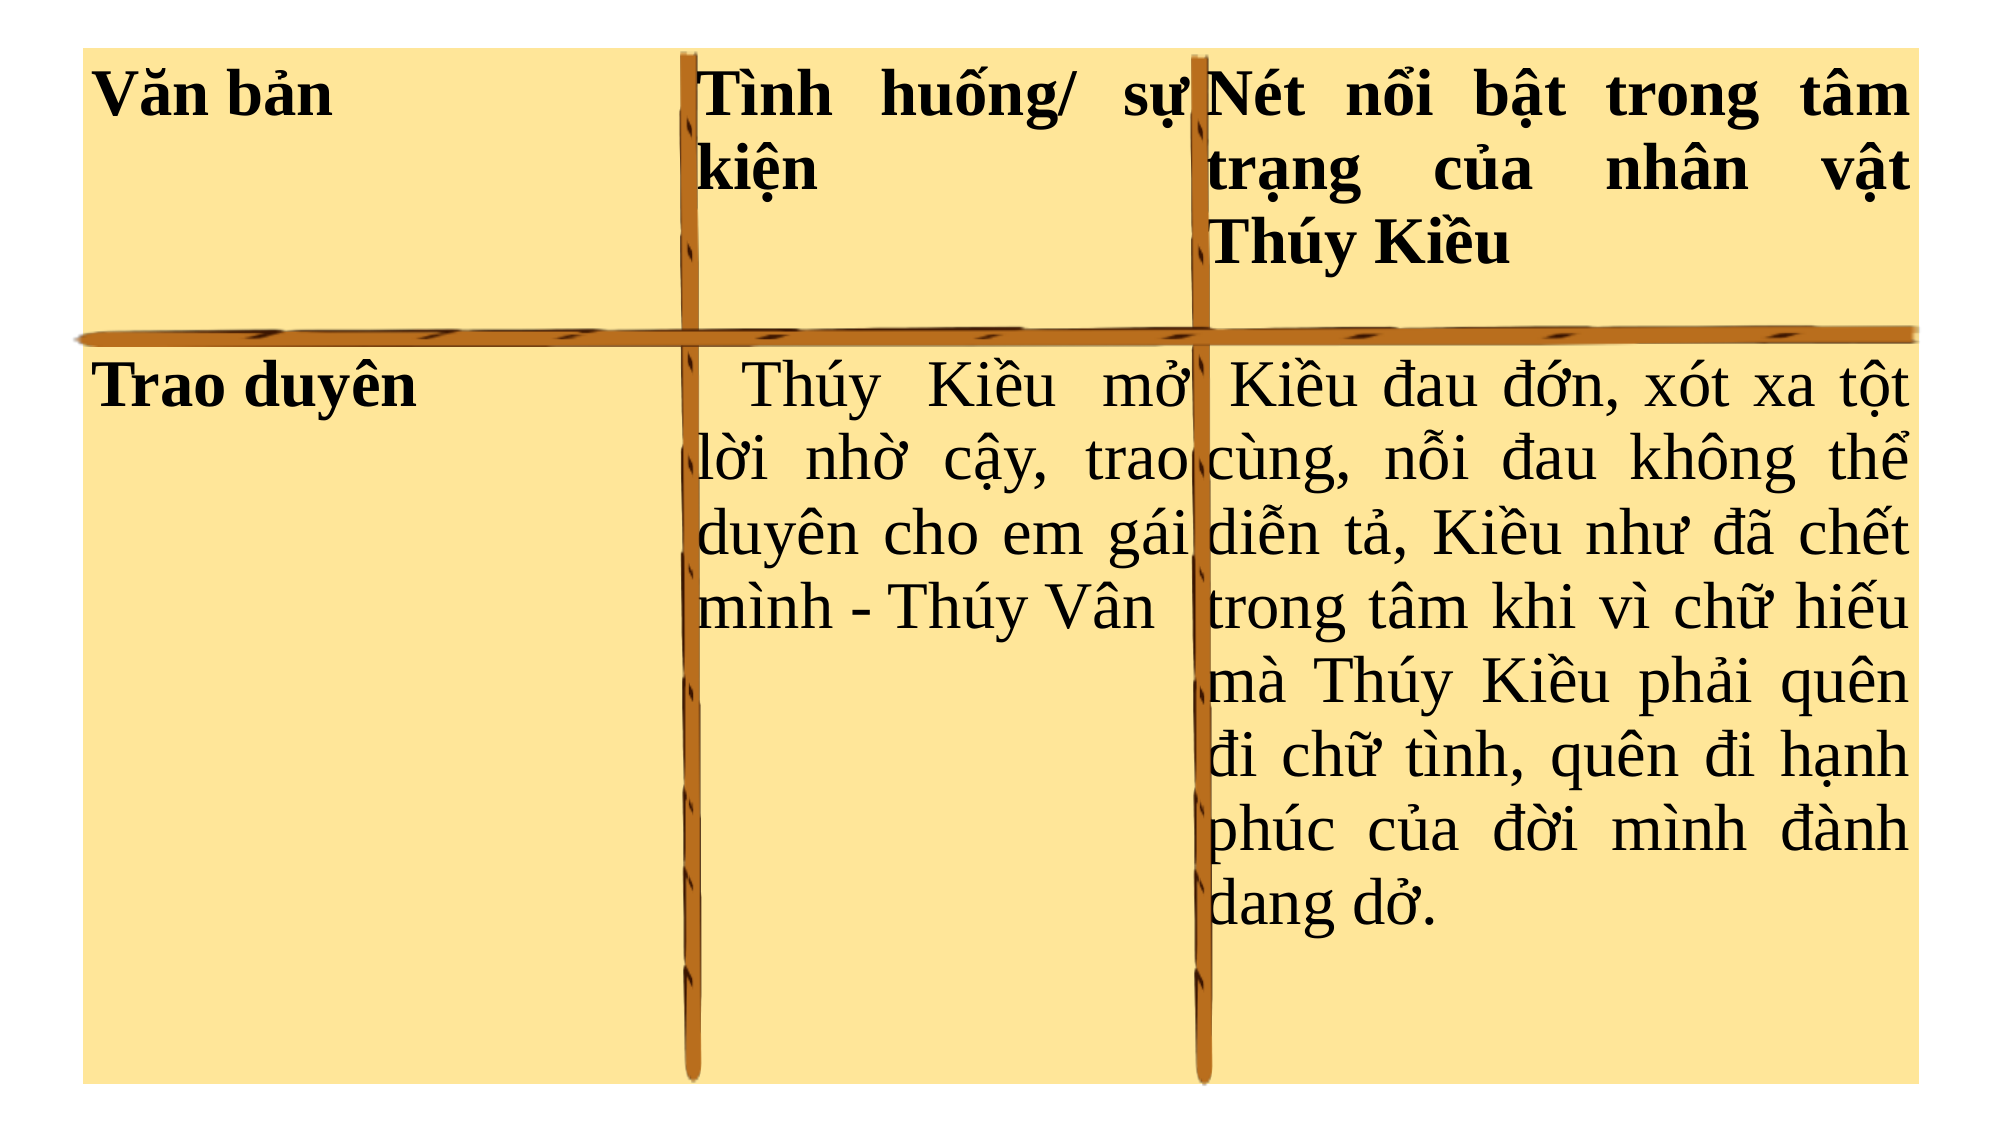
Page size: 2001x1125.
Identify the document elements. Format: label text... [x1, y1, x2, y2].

table_header Nét nổi bật trong tâm trạng của nhân vật Thúy Kiều [1198, 48, 1919, 295]
table_cell Thúy Kiều mở lời nhờ cậy, trao duyên cho em gái mình - Thúy Vân [711, 347, 965, 1084]
table_cell Trao duyên [83, 347, 650, 1084]
picture [72, 0, 1921, 1125]
table_header Tình huống/ sự kiện [1027, 48, 1198, 295]
table_cell Kiều đau đớn, xót xa tột cùng, nỗi đau không thể diễn tả, Kiều như đã chết trong tâm khi vì chữ hiếu mà Thúy Kiều phải quên đi chữ tình, quên đi hạnh phúc của đời mình đành dang dở. [1223, 347, 1919, 1084]
table_header Tình huống/ sự kiện [689, 48, 965, 295]
table_header Văn bản [83, 48, 689, 295]
table_cell Thúy Kiều mở lời nhờ cậy, trao duyên cho em gái mình - Thúy Vân [1027, 347, 1161, 1084]
